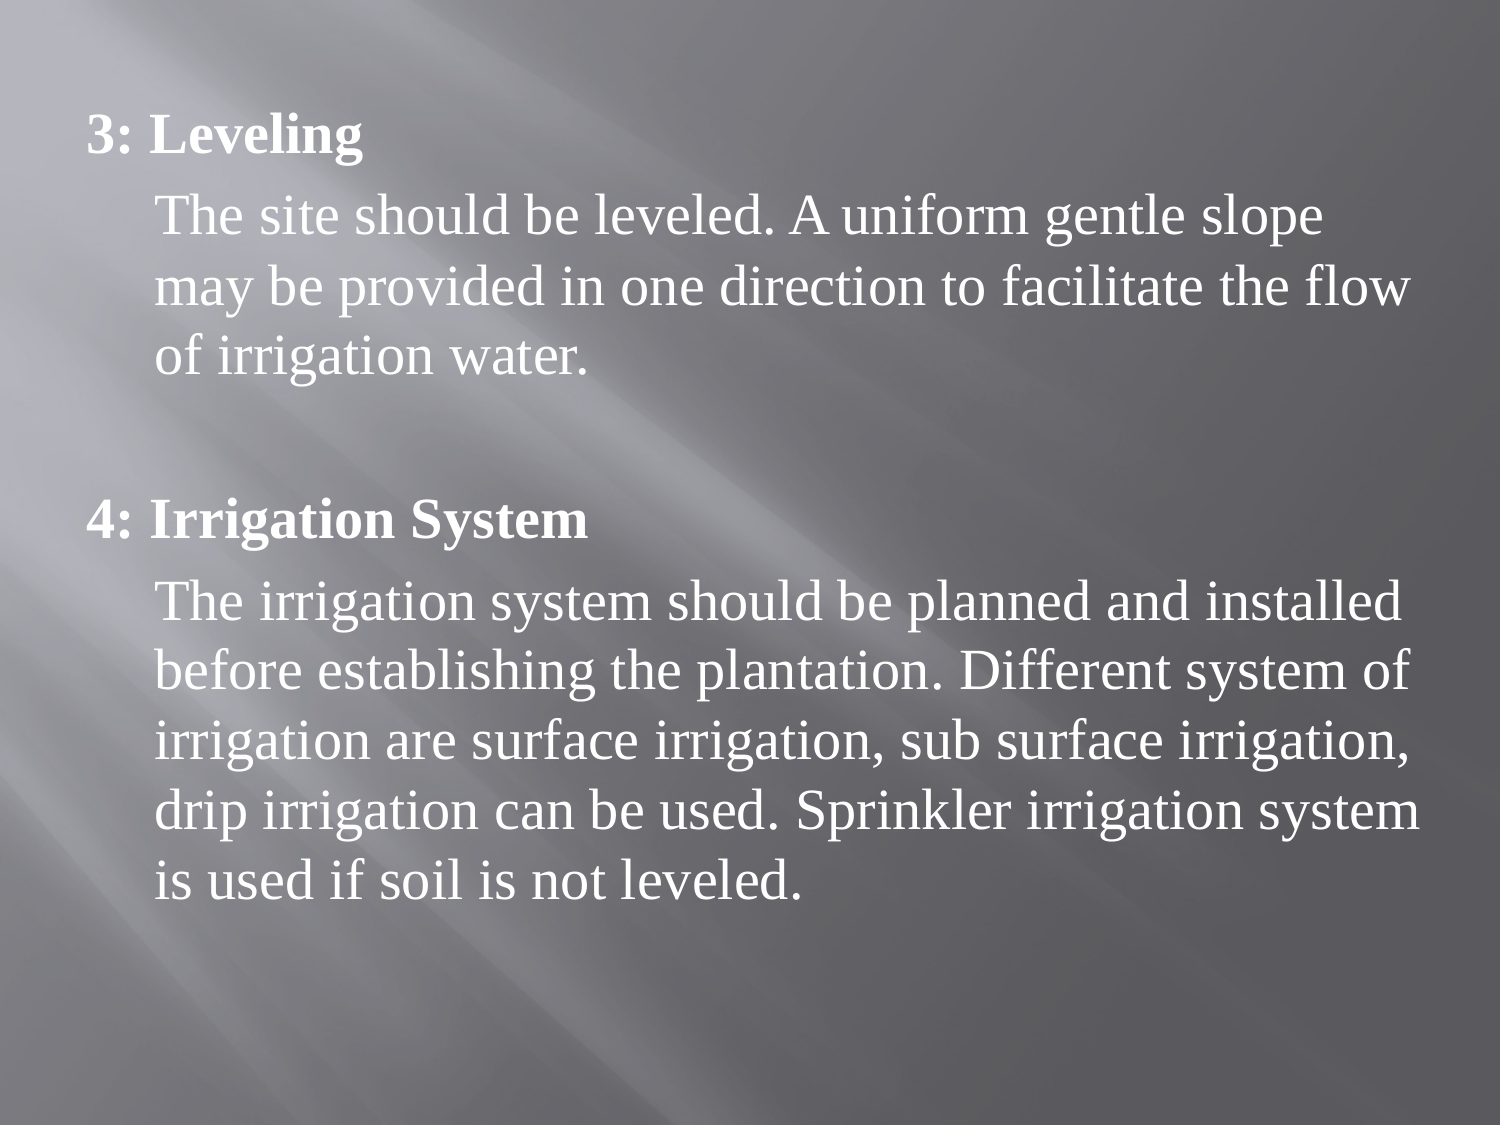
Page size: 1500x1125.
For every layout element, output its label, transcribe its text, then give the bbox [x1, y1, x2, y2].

list 3: Leveling The site should be leveled. A uniform gentle slope may be provided in one direction to facilitate the flow of irrigation water. 4: Irrigation System The irrigation system should be planned and installed before establishing the plantation. Different system of irrigation are surface irrigation, sub surface irrigation, drip irrigation can be used. Sprinkler irrigation system is used if soil is not leveled. [49, 87, 1451, 1001]
